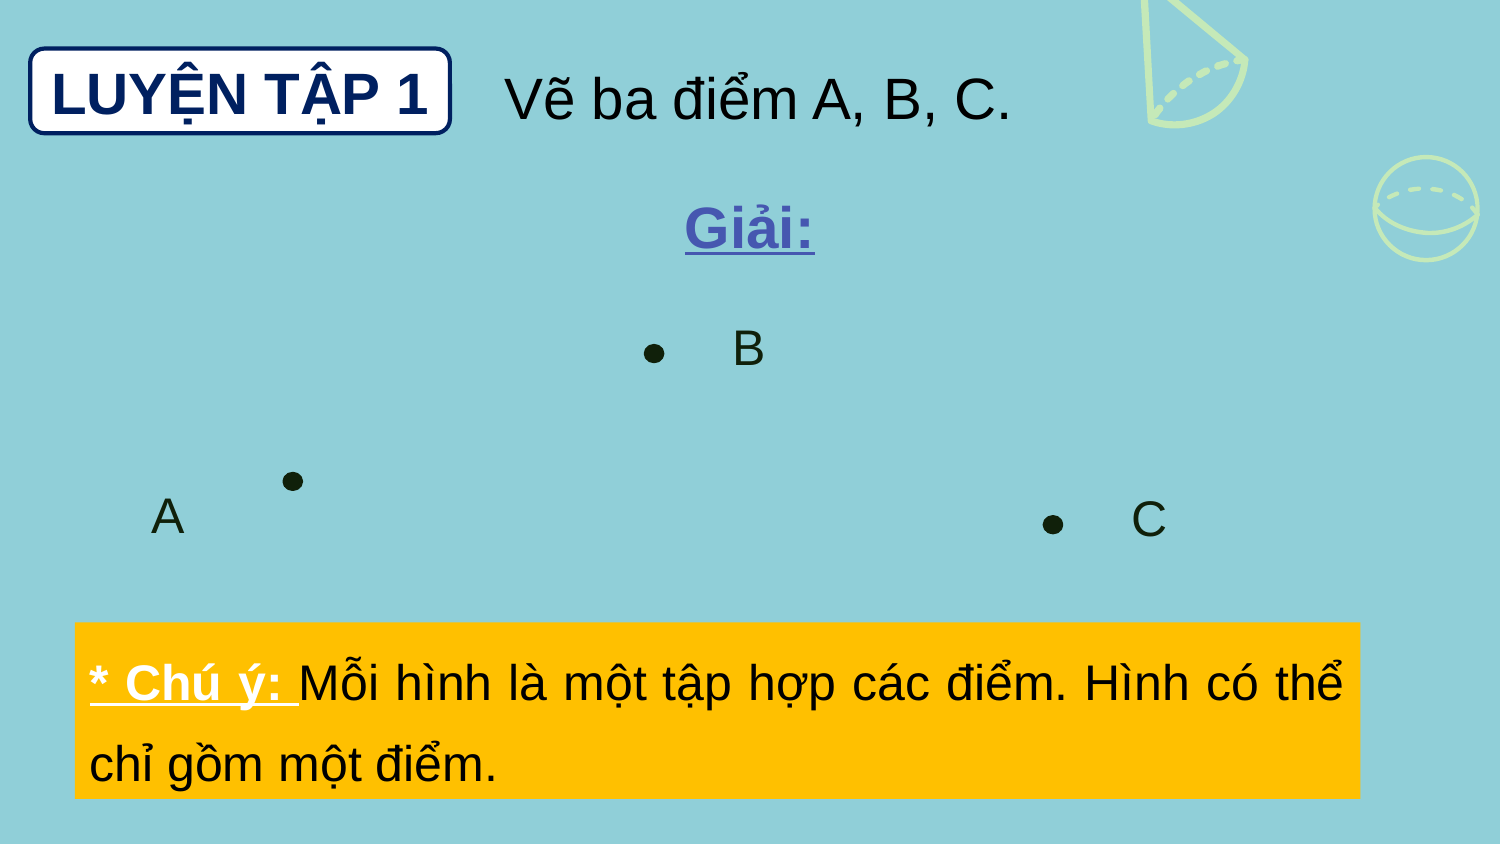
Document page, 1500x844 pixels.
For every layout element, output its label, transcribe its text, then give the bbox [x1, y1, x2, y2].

text_box Giải: [648, 183, 851, 268]
text_box C [1116, 479, 1277, 555]
text_box [643, 343, 665, 364]
text_box Vẽ ba điểm A, B, C. [489, 53, 1090, 139]
text_box [282, 471, 304, 491]
text_box A [136, 476, 222, 552]
text_box LUYỆN TẬP 1 [28, 46, 453, 136]
text_box [1042, 515, 1064, 535]
text_box B [717, 308, 879, 383]
text_box * Chú ý: Mỗi hình là một tập hợp các điểm. Hình có thể chỉ gồm một điểm. [74, 622, 1361, 799]
